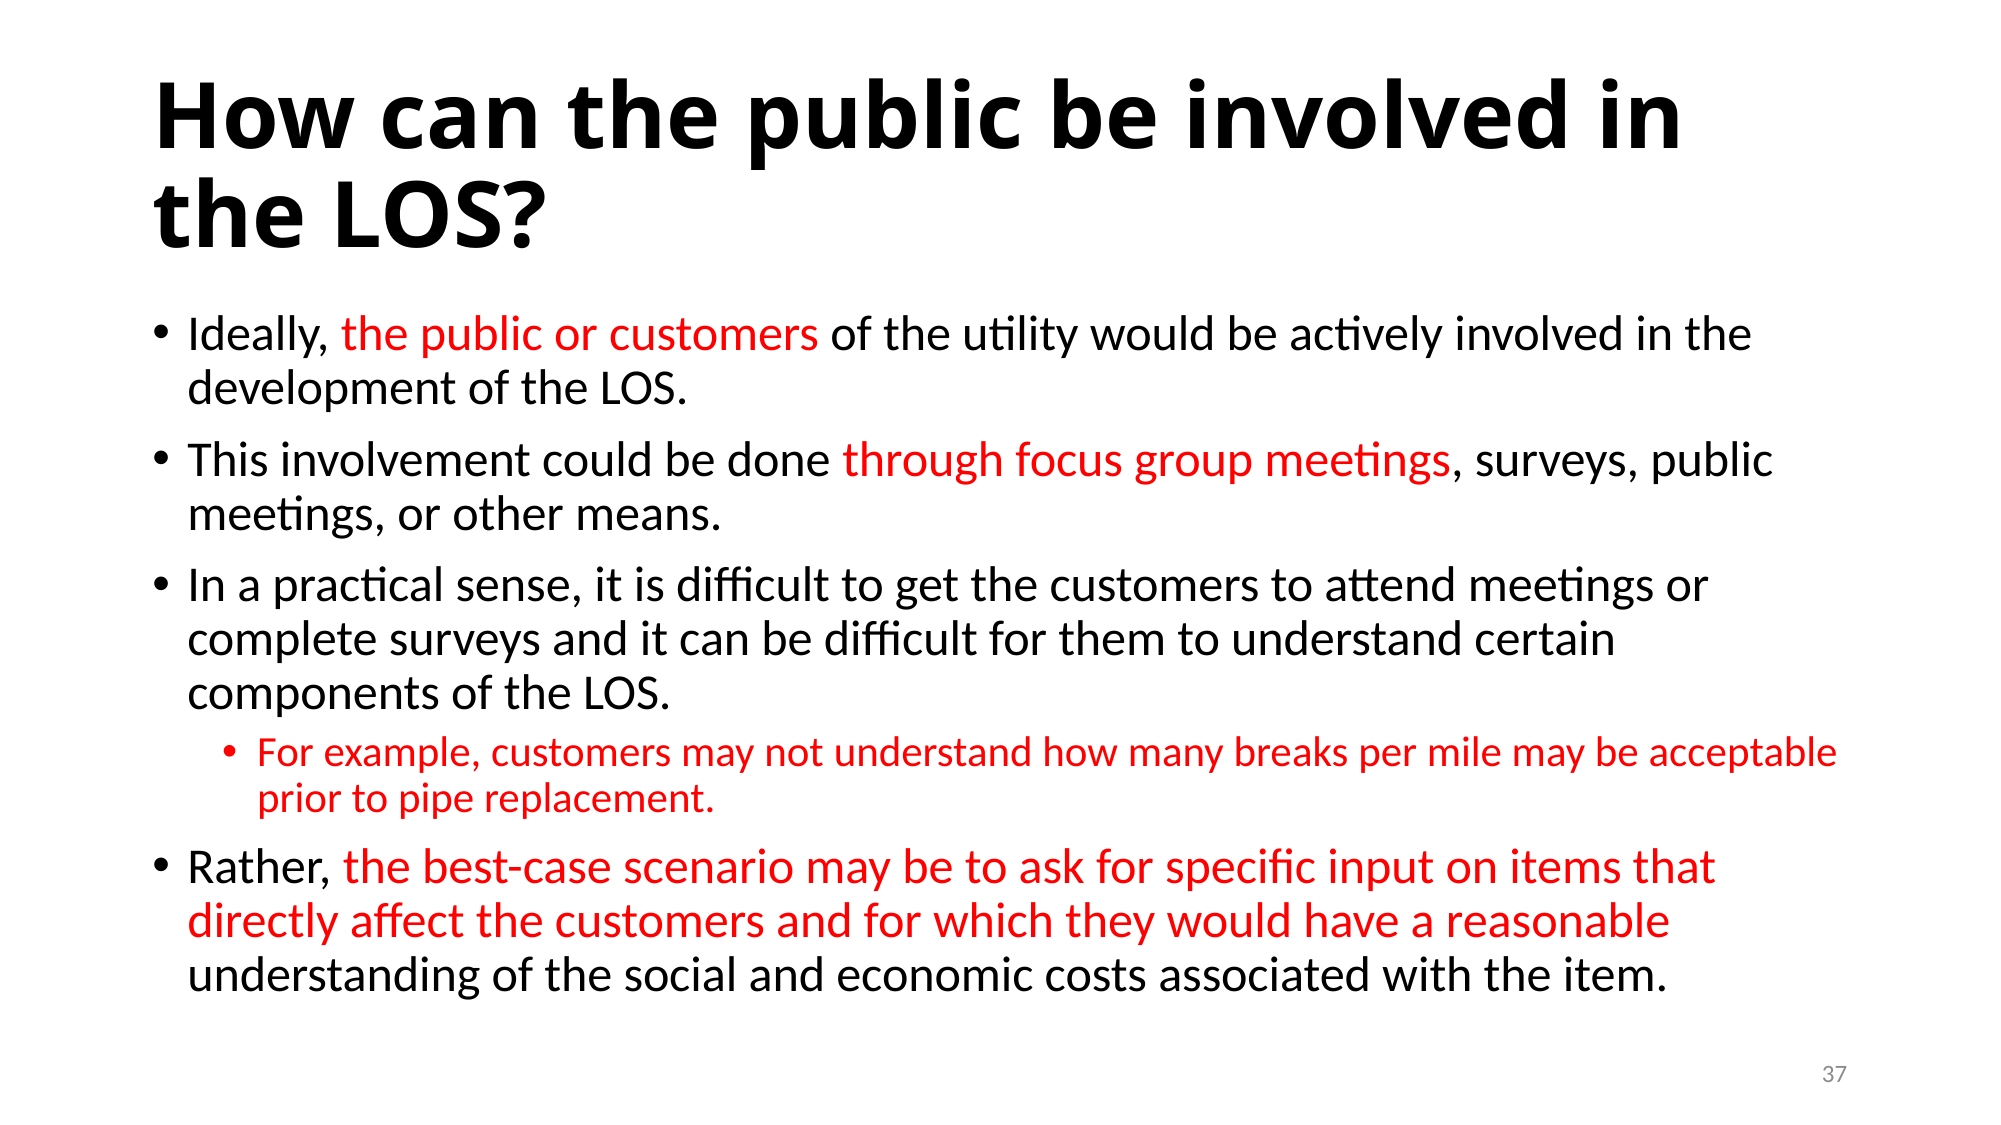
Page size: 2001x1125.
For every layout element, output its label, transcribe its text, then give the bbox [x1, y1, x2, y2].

list Ideally, the public or customers of the utility would be actively involved in the development of the LOS. This involvement could be done through focus group meetings, surveys, public meetings, or other means. In a practical sense, it is difficult to get the customers to attend meetings or complete surveys and it can be difficult for them to understand certain components of the LOS. For example, customers may not understand how many breaks per mile may be acceptable prior to pipe replacement. Rather, the best-case scenario may be to ask for specific input on items that directly affect the customers and for which they would have a reasonable understanding of the social and economic costs associated with the item. [137, 299, 1863, 1014]
slide_number 37 [1412, 1042, 1863, 1103]
title How can the public be involved in the LOS? [137, 59, 1863, 278]
